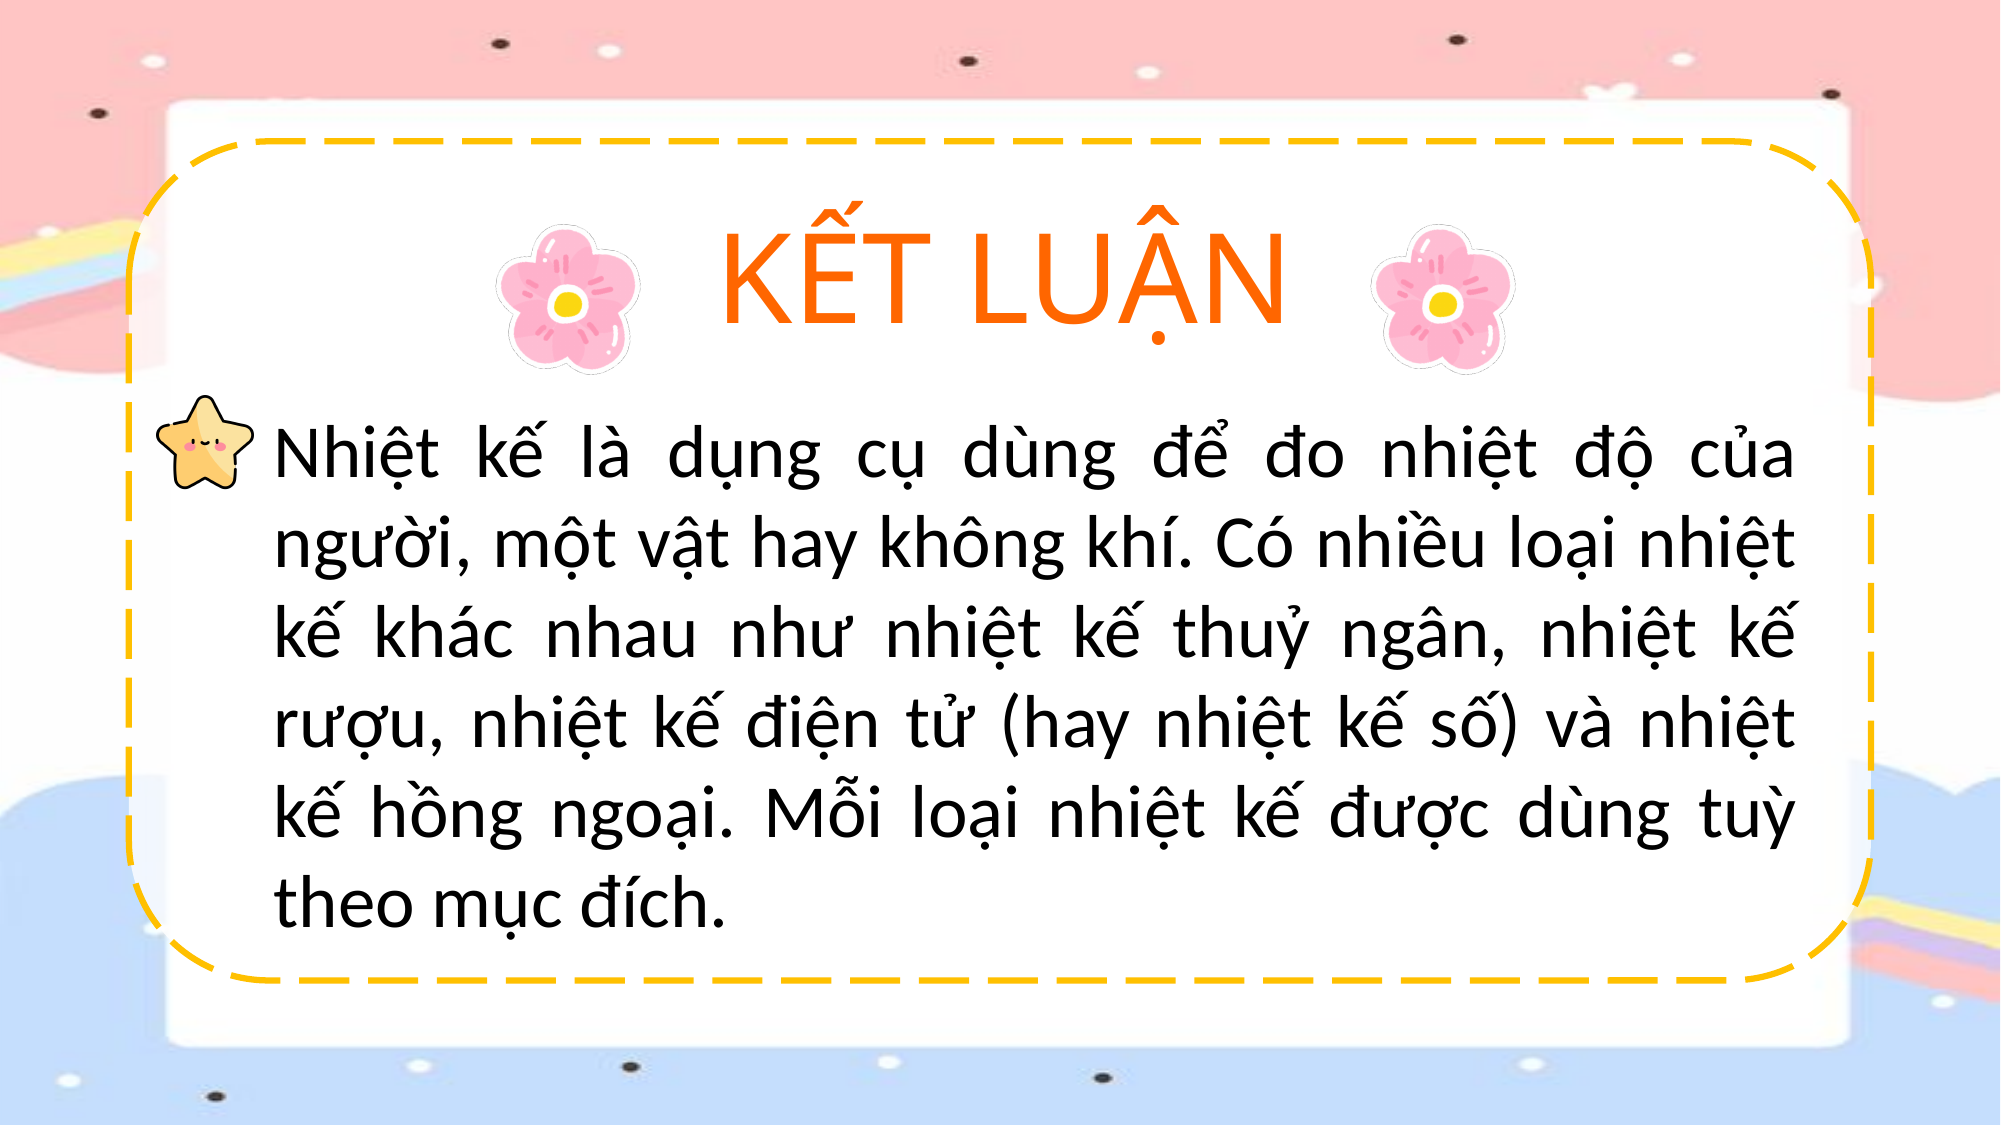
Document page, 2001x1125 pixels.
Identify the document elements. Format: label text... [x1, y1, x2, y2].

text_box Nhiệt kế là dụng cụ dùng để đo nhiệt độ của người, một vật hay không khí. Có nhiều loại nhiệt kế khác nhau như nhiệt kế thuỷ ngân, nhiệt kế rượu, nhiệt kế điện tử (hay nhiệt kế số) và nhiệt kế hồng ngoại. Mỗi loại nhiệt kế được dùng tuỳ theo mục đích. [259, 394, 1814, 950]
text_box [127, 140, 1873, 982]
picture [0, 0, 2001, 1125]
text_box KẾT LUẬN [405, 190, 1604, 356]
